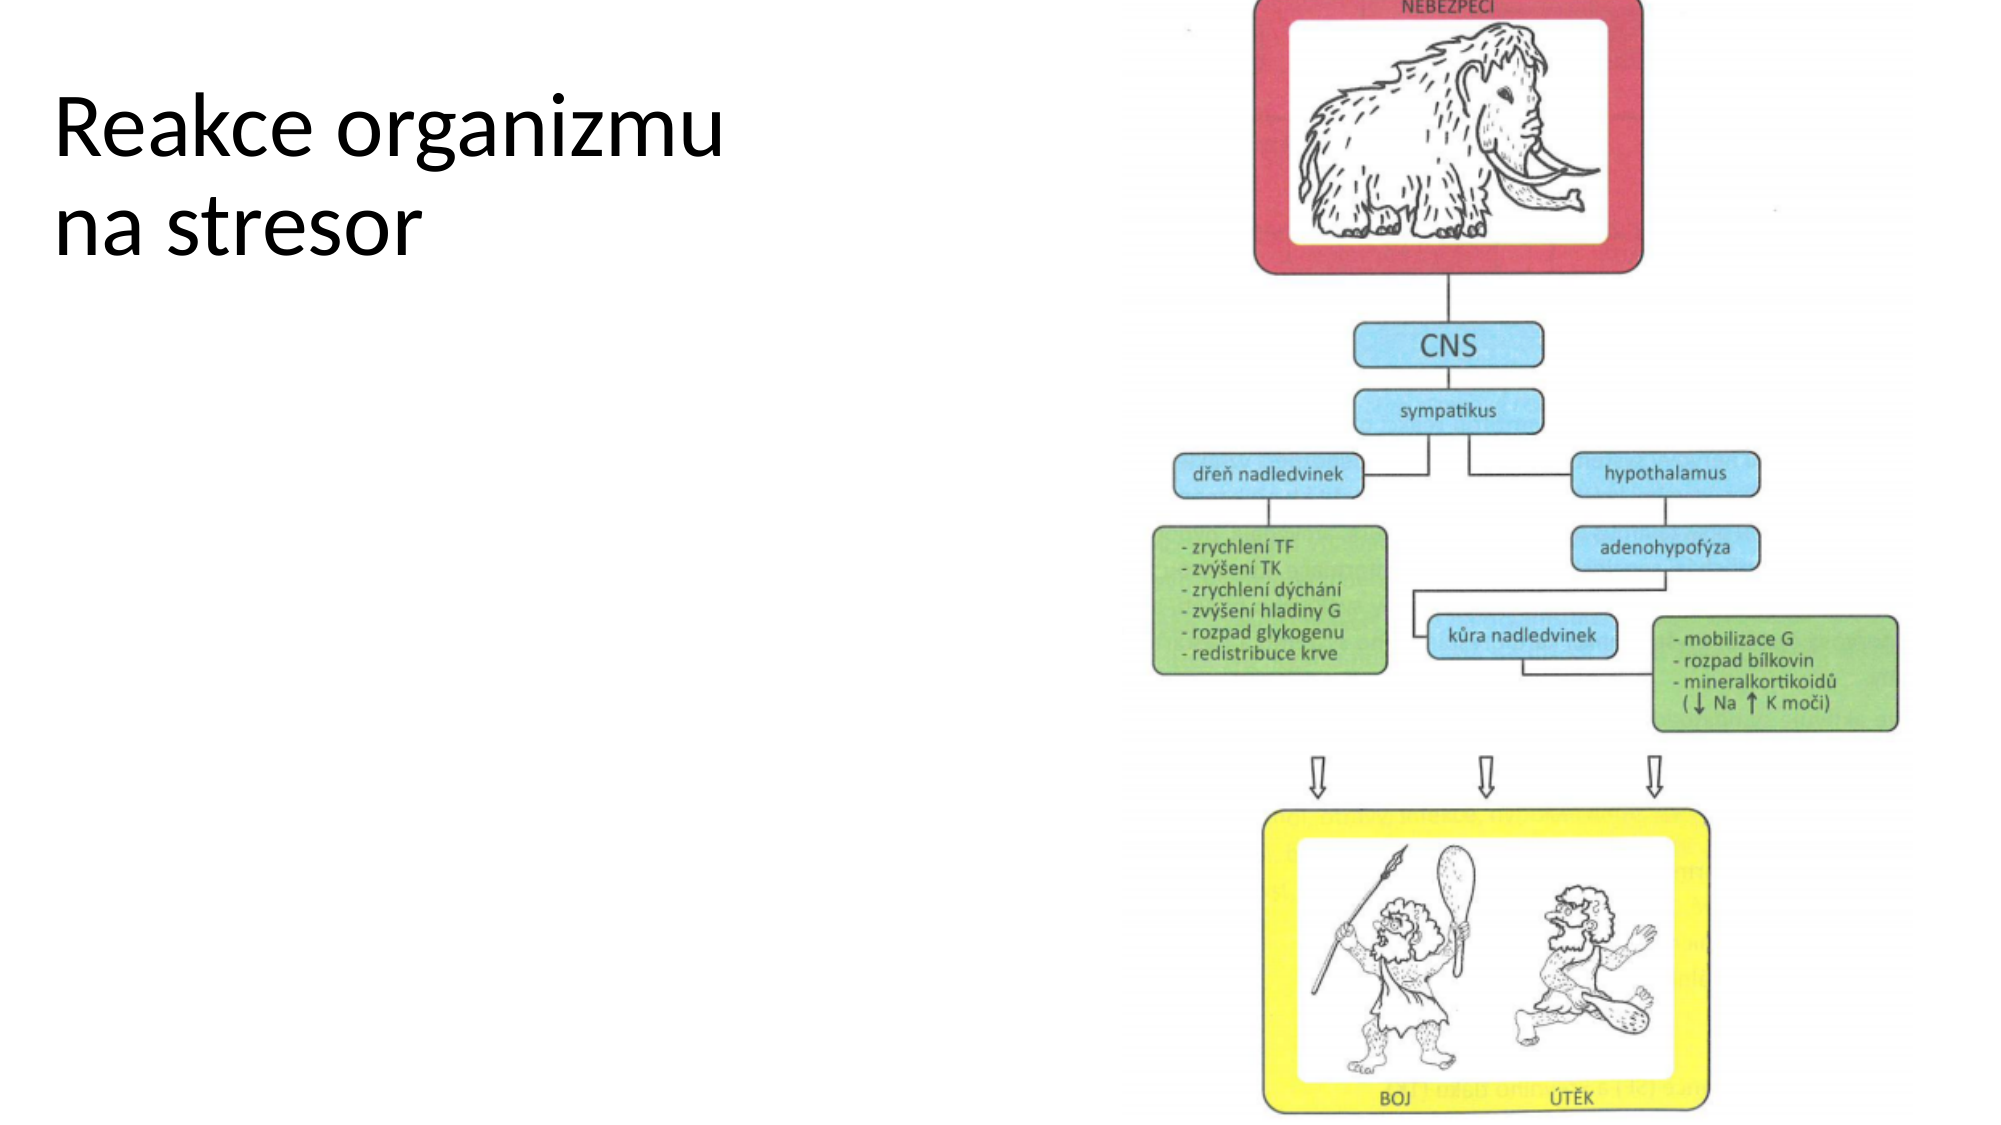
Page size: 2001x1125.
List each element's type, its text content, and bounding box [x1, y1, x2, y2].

title Reakce organizmu na stresor [38, 50, 846, 302]
picture [1121, 0, 1914, 1125]
